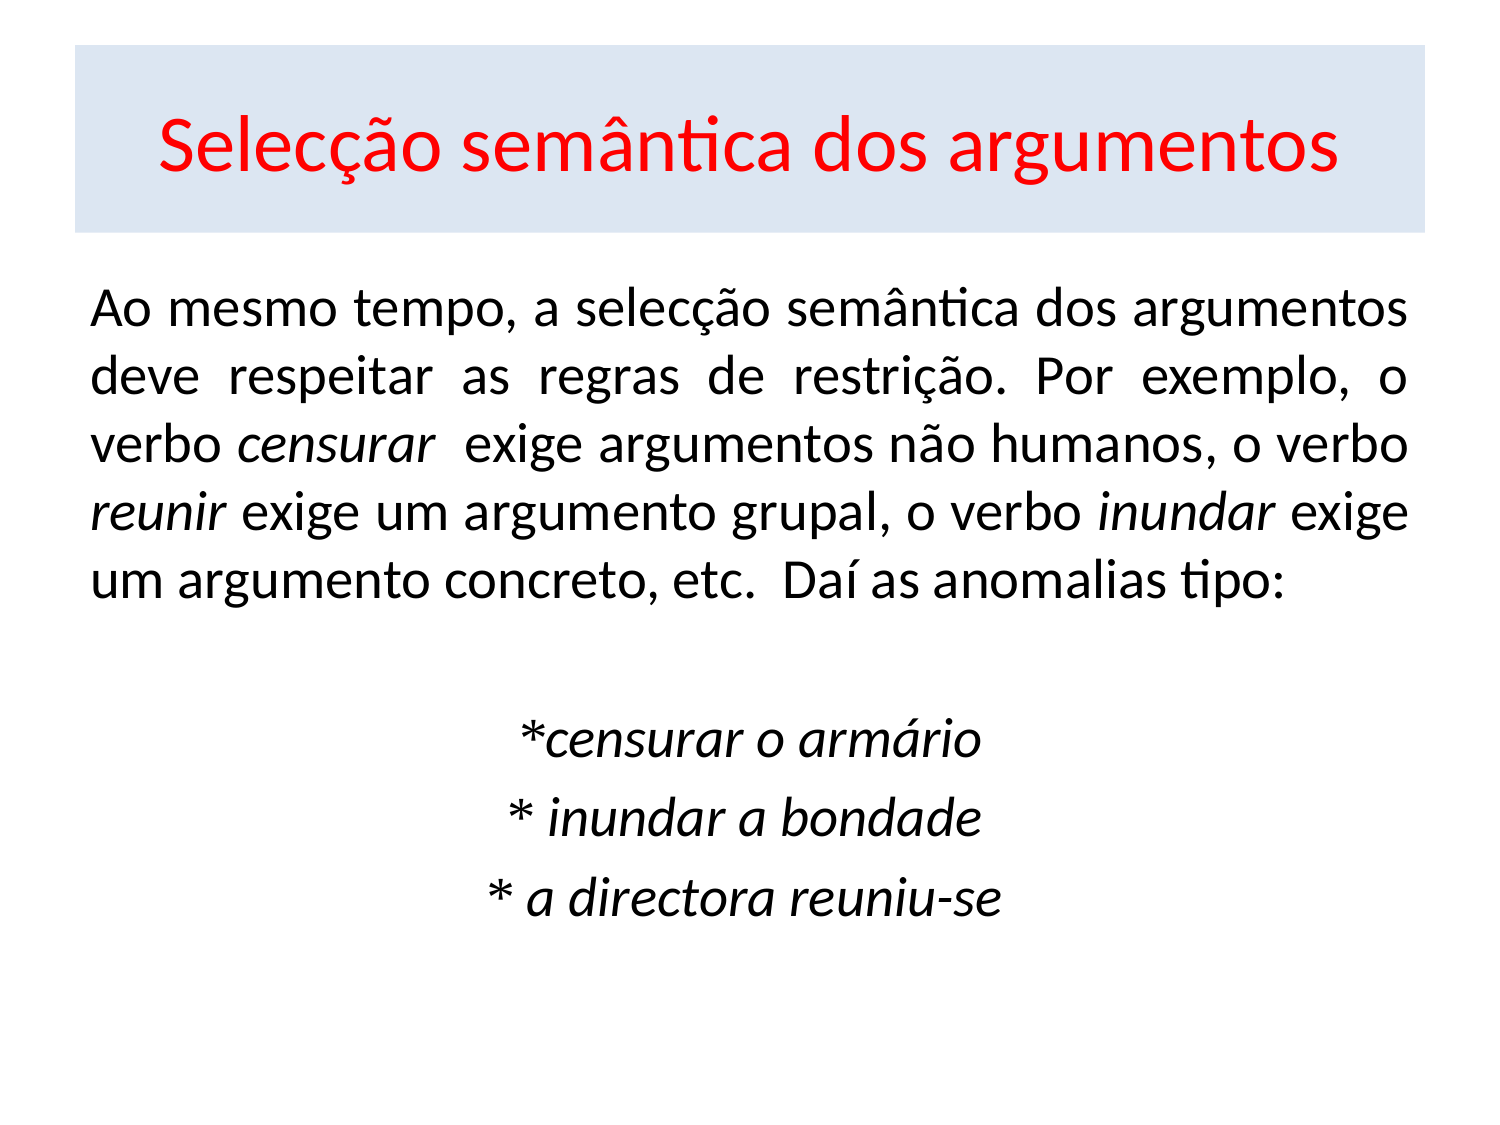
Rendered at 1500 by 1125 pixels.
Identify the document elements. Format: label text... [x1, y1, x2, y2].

title Selecção semântica dos argumentos [75, 45, 1425, 233]
list Ao mesmo tempo, a selecção semântica dos argumentos deve respeitar as regras de restrição. Por exemplo, o verbo censurar exige argumentos não humanos, o verbo reunir exige um argumento grupal, o verbo inundar exige um argumento concreto, etc. Daí as anomalias tipo: *censurar o armário * inundar a bondade * a directora reuniu-se [75, 262, 1425, 1005]
